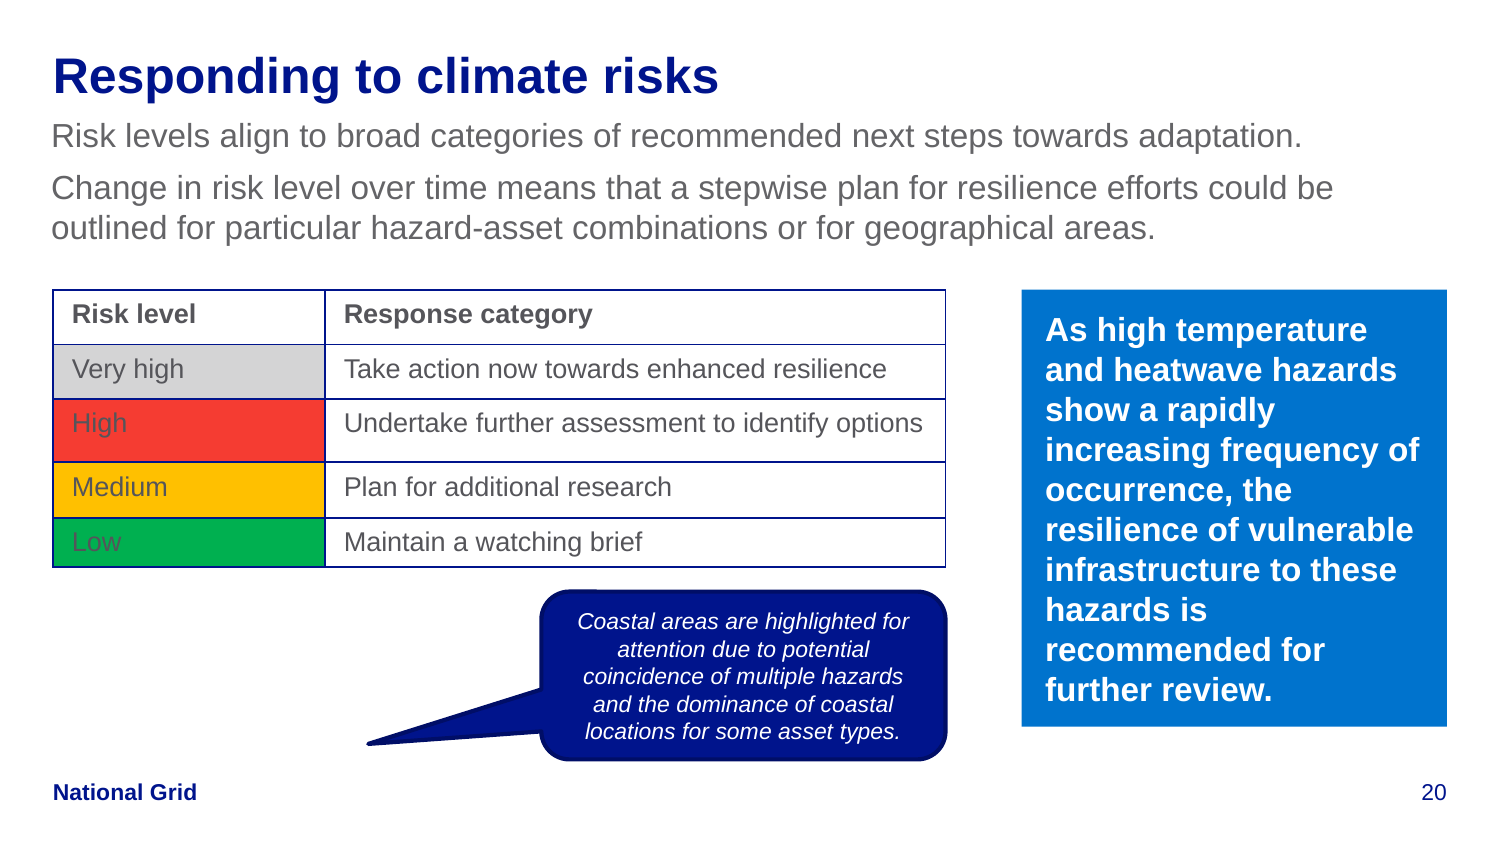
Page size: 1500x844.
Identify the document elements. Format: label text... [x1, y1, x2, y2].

list As high temperature and heatwave hazards show a rapidly increasing frequency of occurrence, the resilience of vulnerable infrastructure to these hazards is recommended for further review. [1021, 289, 1447, 727]
text_box Risk levels align to broad categories of recommended next steps towards adaptation. Change in risk level over time means that a stepwise plan for resilience efforts could be outlined for particular hazard-asset combinations or for geographical areas. [36, 106, 1383, 254]
table_cell Plan for additional research [326, 463, 945, 517]
table_cell Undertake further assessment to identify options [326, 400, 945, 461]
table_cell Low [54, 519, 324, 566]
title Responding to climate risks [52, 43, 1447, 115]
table_header Response category [326, 291, 945, 344]
table_header Risk level [54, 291, 324, 344]
table_cell Very high [54, 345, 324, 398]
table_cell High [54, 400, 324, 461]
table_cell Medium [54, 463, 324, 517]
table_cell Maintain a watching brief [326, 519, 945, 566]
text_box Coastal areas are highlighted for attention due to potential coincidence of multiple hazards and the dominance of coastal locations for some asset types. [366, 589, 948, 762]
table_cell Take action now towards enhanced resilience [326, 345, 945, 398]
